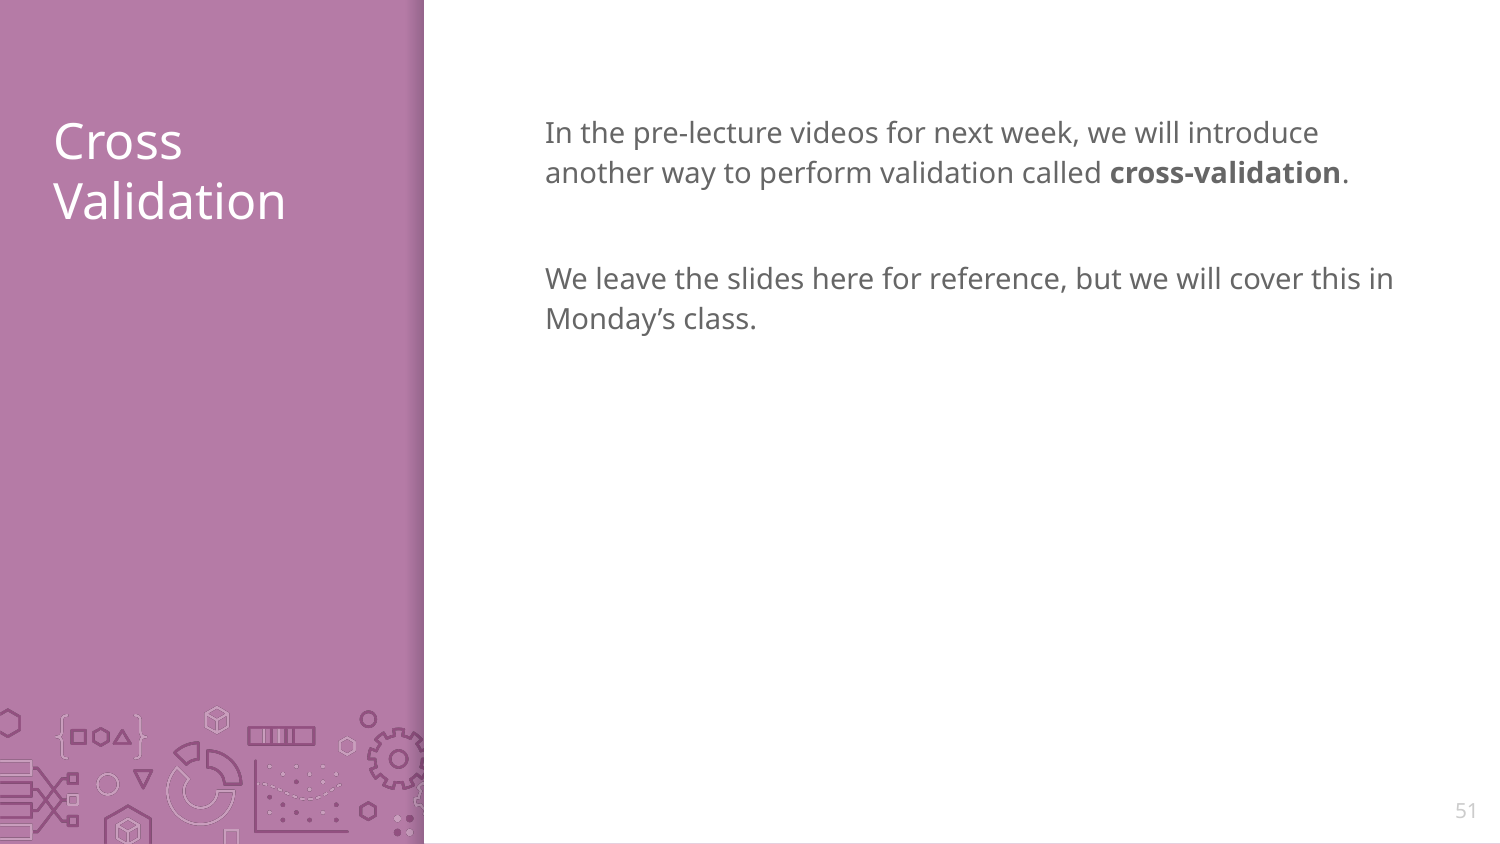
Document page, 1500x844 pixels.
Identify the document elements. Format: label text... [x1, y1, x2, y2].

title Cross Validation [38, 94, 375, 748]
slide_number 51 [1403, 779, 1494, 844]
list In the pre-lecture videos for next week, we will introduce another way to perform validation called cross-validation. We leave the slides here for reference, but we will cover this in Monday’s class. [506, 94, 1425, 748]
picture [0, 701, 424, 844]
